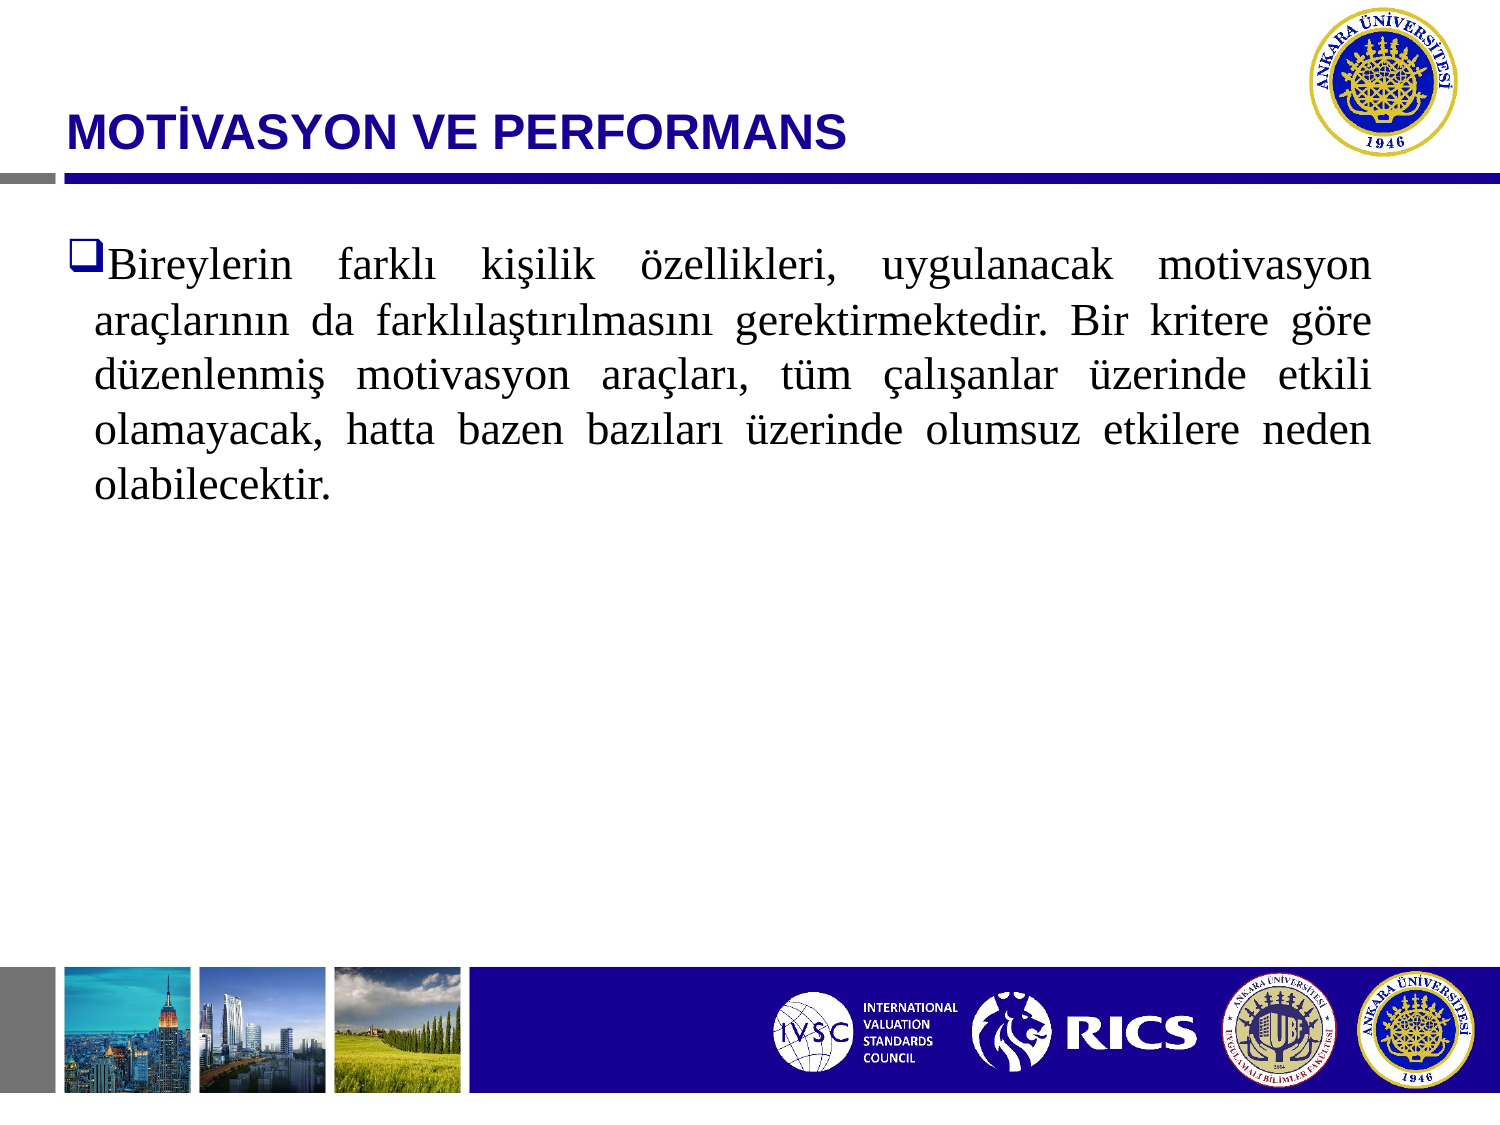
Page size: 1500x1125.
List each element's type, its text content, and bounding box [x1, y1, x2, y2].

text_box MOTİVASYON VE PERFORMANS [51, 99, 1270, 184]
text_box Bireylerin farklı kişilik özellikleri, uygulanacak motivasyon araçlarının da farklılaştırılmasını gerektirmektedir. Bir kritere göre düzenlenmiş motivasyon araçları, tüm çalışanlar üzerinde etkili olamayacak, hatta bazen bazıları üzerinde olumsuz etkilere neden olabilecektir. [51, 226, 1388, 925]
picture [0, 0, 1500, 1125]
